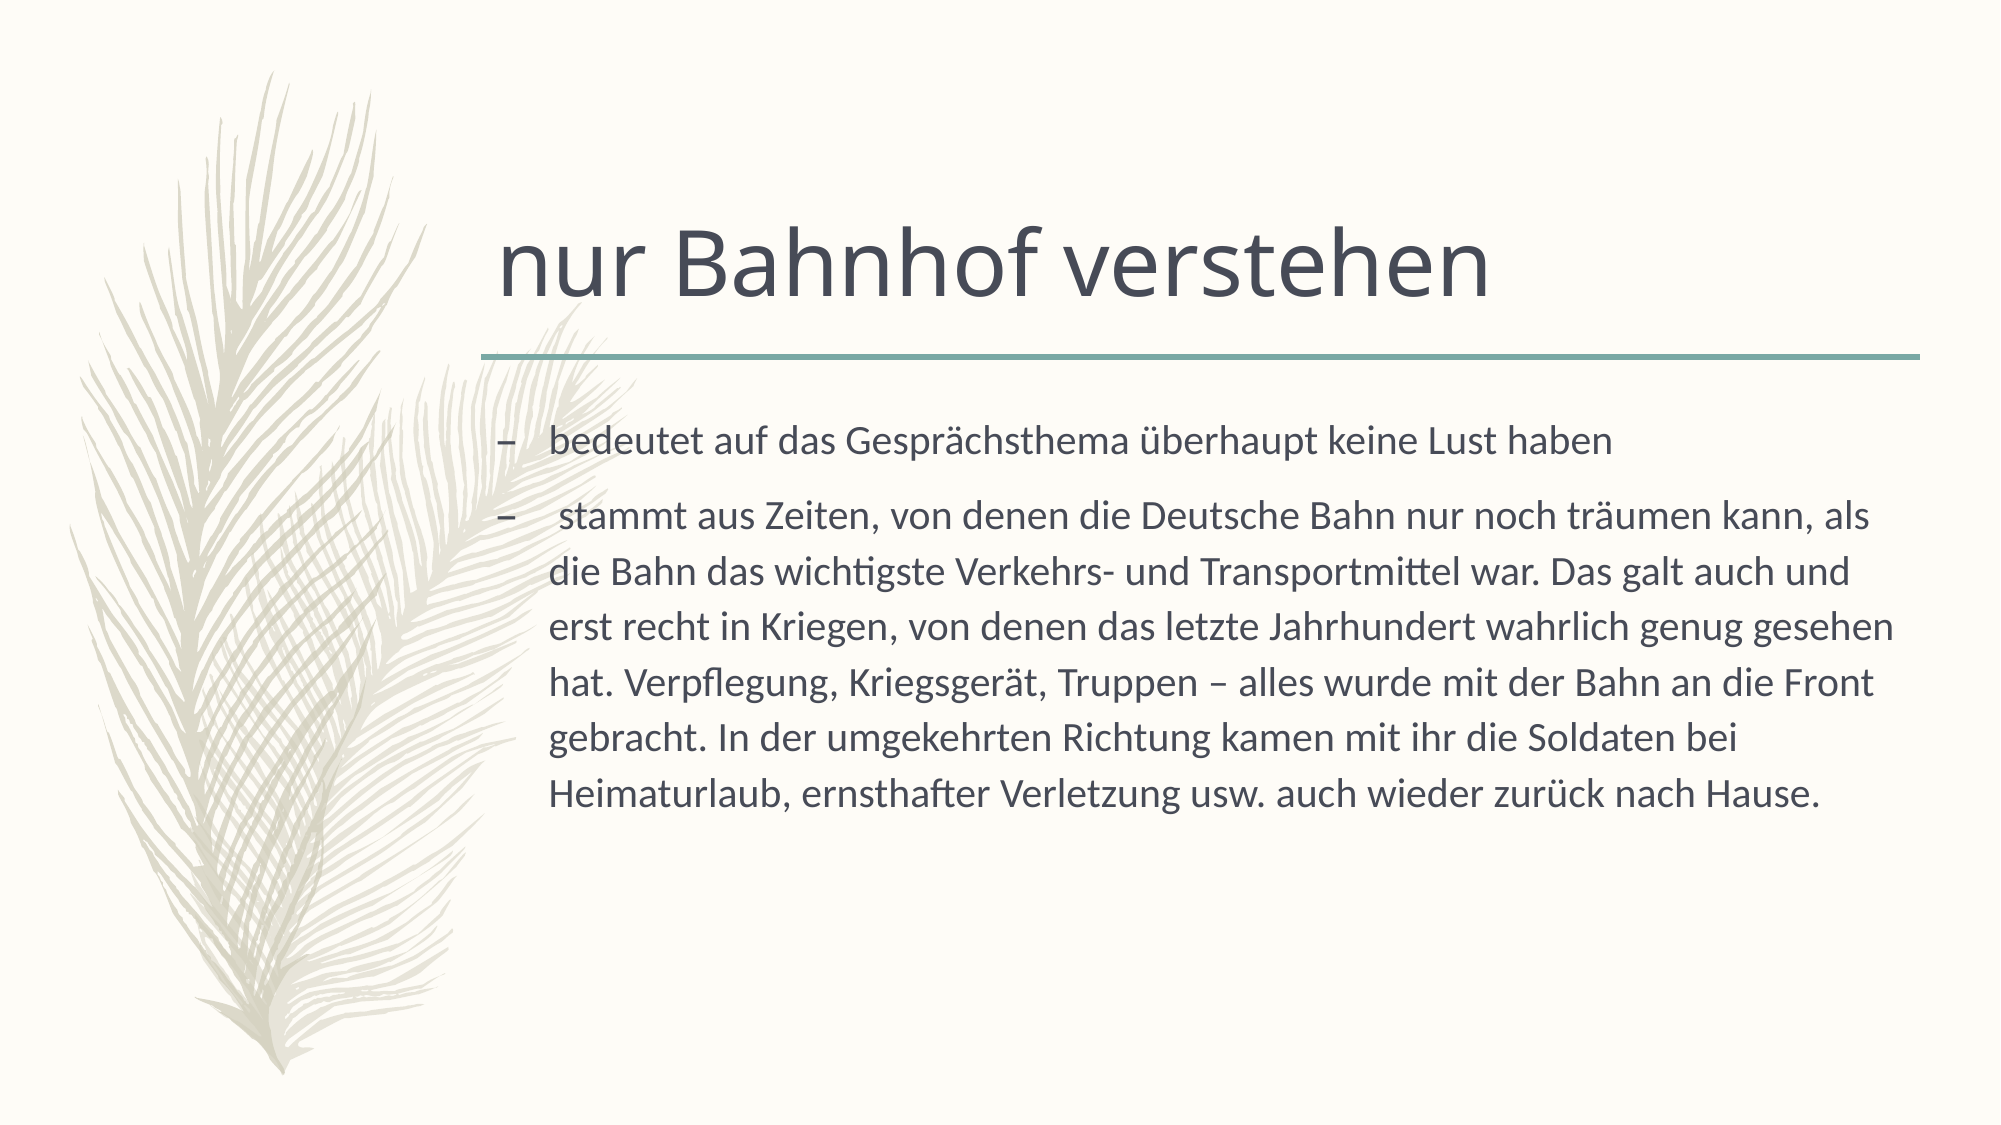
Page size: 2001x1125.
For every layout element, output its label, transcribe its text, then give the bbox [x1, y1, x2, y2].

title nur Bahnhof verstehen [481, 93, 1920, 350]
list bedeutet auf das Gesprächsthema überhaupt keine Lust haben stammt aus Zeiten, von denen die Deutsche Bahn nur noch träumen kann, als die Bahn das wichtigste Verkehrs- und Transportmittel war. Das galt auch und erst recht in Kriegen, von denen das letzte Jahrhundert wahrlich genug gesehen hat. Verpflegung, Kriegsgerät, Truppen – alles wurde mit der Bahn an die Front gebracht. In der umgekehrten Richtung kamen mit ihr die Soldaten bei Heimaturlaub, ernsthafter Verletzung usw. auch wieder zurück nach Hause. [481, 399, 1920, 999]
